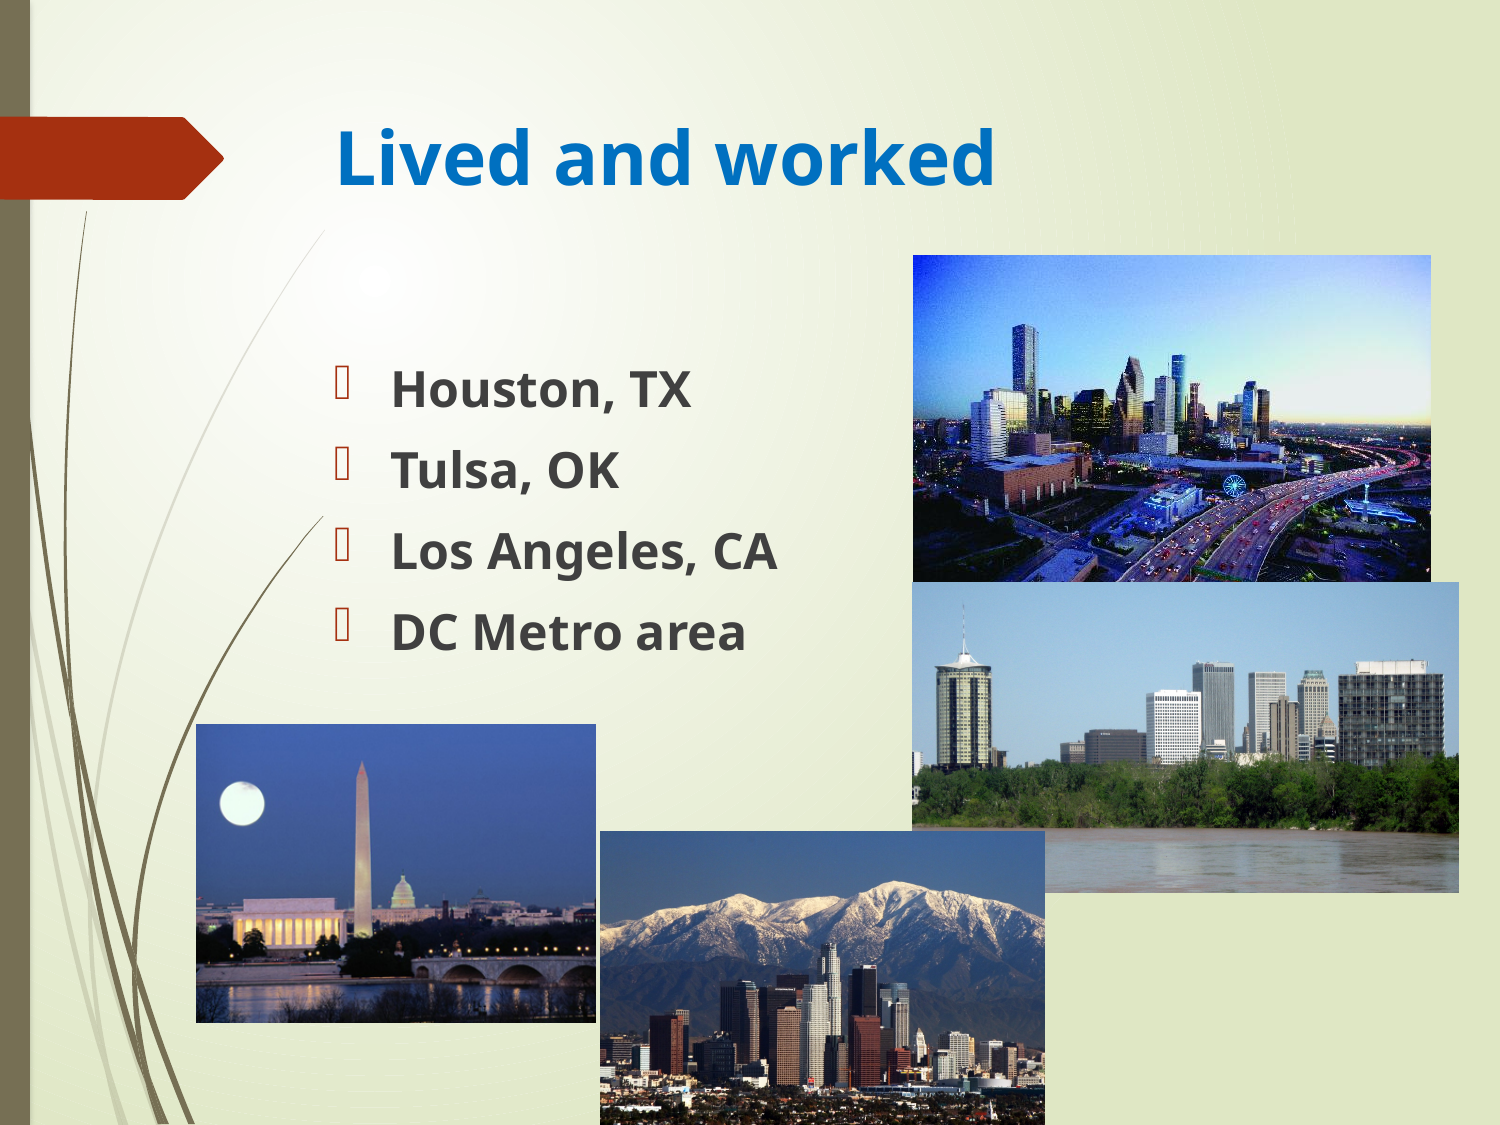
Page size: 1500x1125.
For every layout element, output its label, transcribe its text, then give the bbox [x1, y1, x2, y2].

picture [600, 255, 1459, 1125]
list Houston, TX Tulsa, OK Los Angeles, CA DC Metro area [318, 350, 908, 700]
title Lived and worked [319, 102, 1400, 256]
picture [196, 724, 596, 1023]
